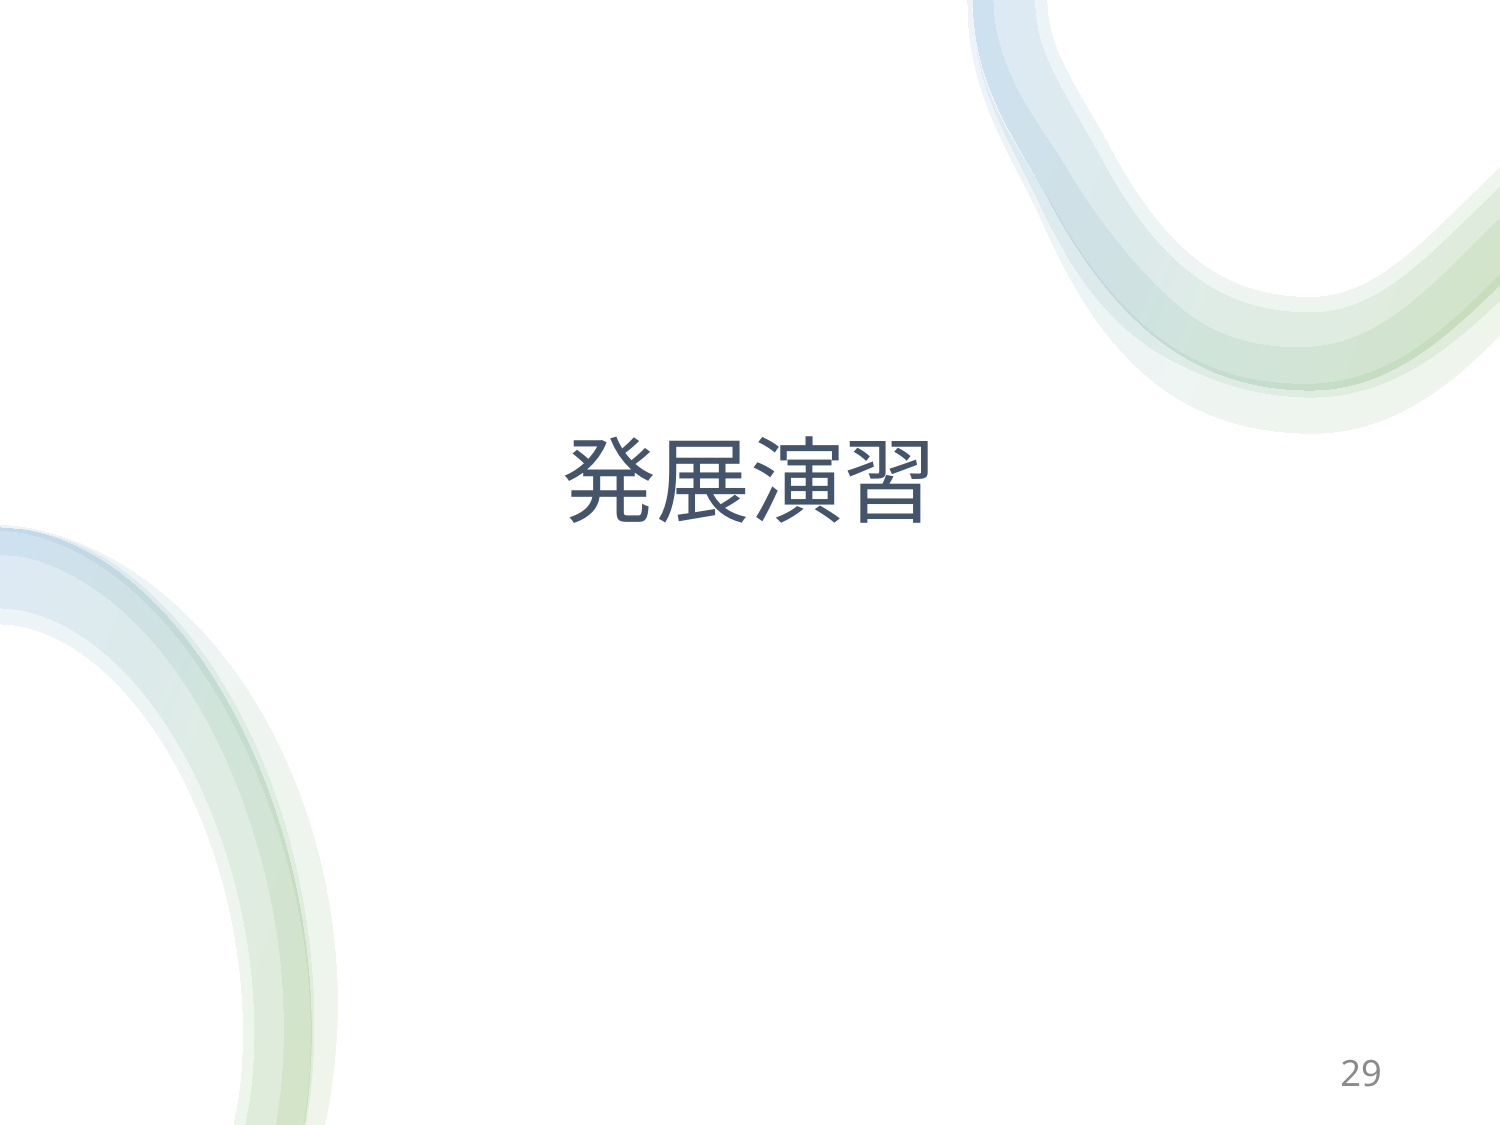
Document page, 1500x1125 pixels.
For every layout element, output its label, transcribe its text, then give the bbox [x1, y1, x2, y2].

text_box [0, 0, 1500, 1125]
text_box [0, 656, 469, 994]
title 発展演習 [92, 216, 1408, 544]
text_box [967, 0, 1500, 434]
slide_number 29 [1059, 1042, 1397, 1103]
